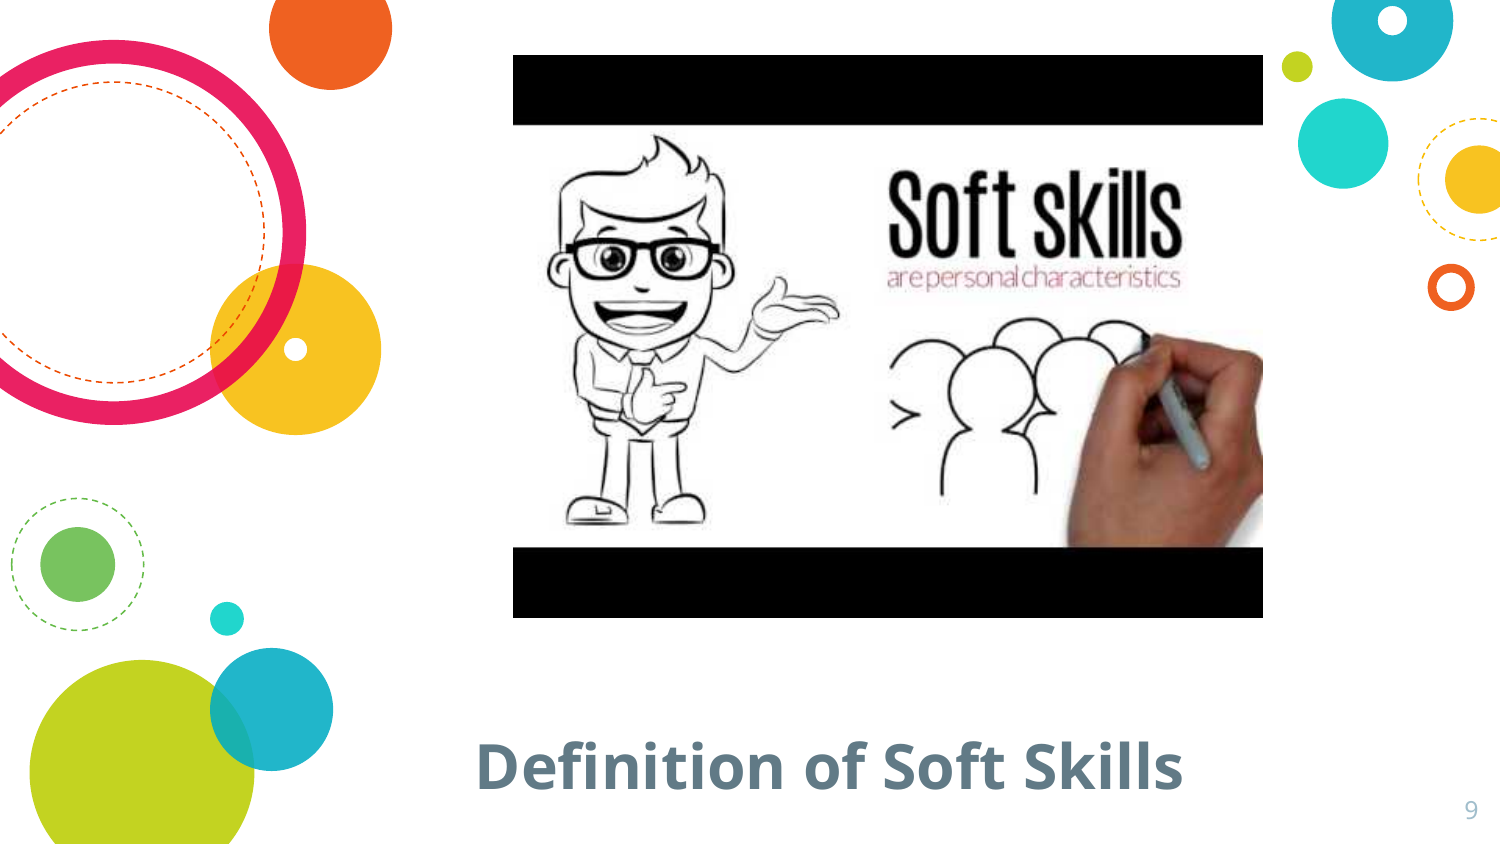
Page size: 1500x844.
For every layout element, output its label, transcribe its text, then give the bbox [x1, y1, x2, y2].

slide_number ‹#› [1416, 779, 1494, 844]
title Definition of Soft Skills [397, 692, 1263, 818]
picture [512, 55, 1264, 619]
